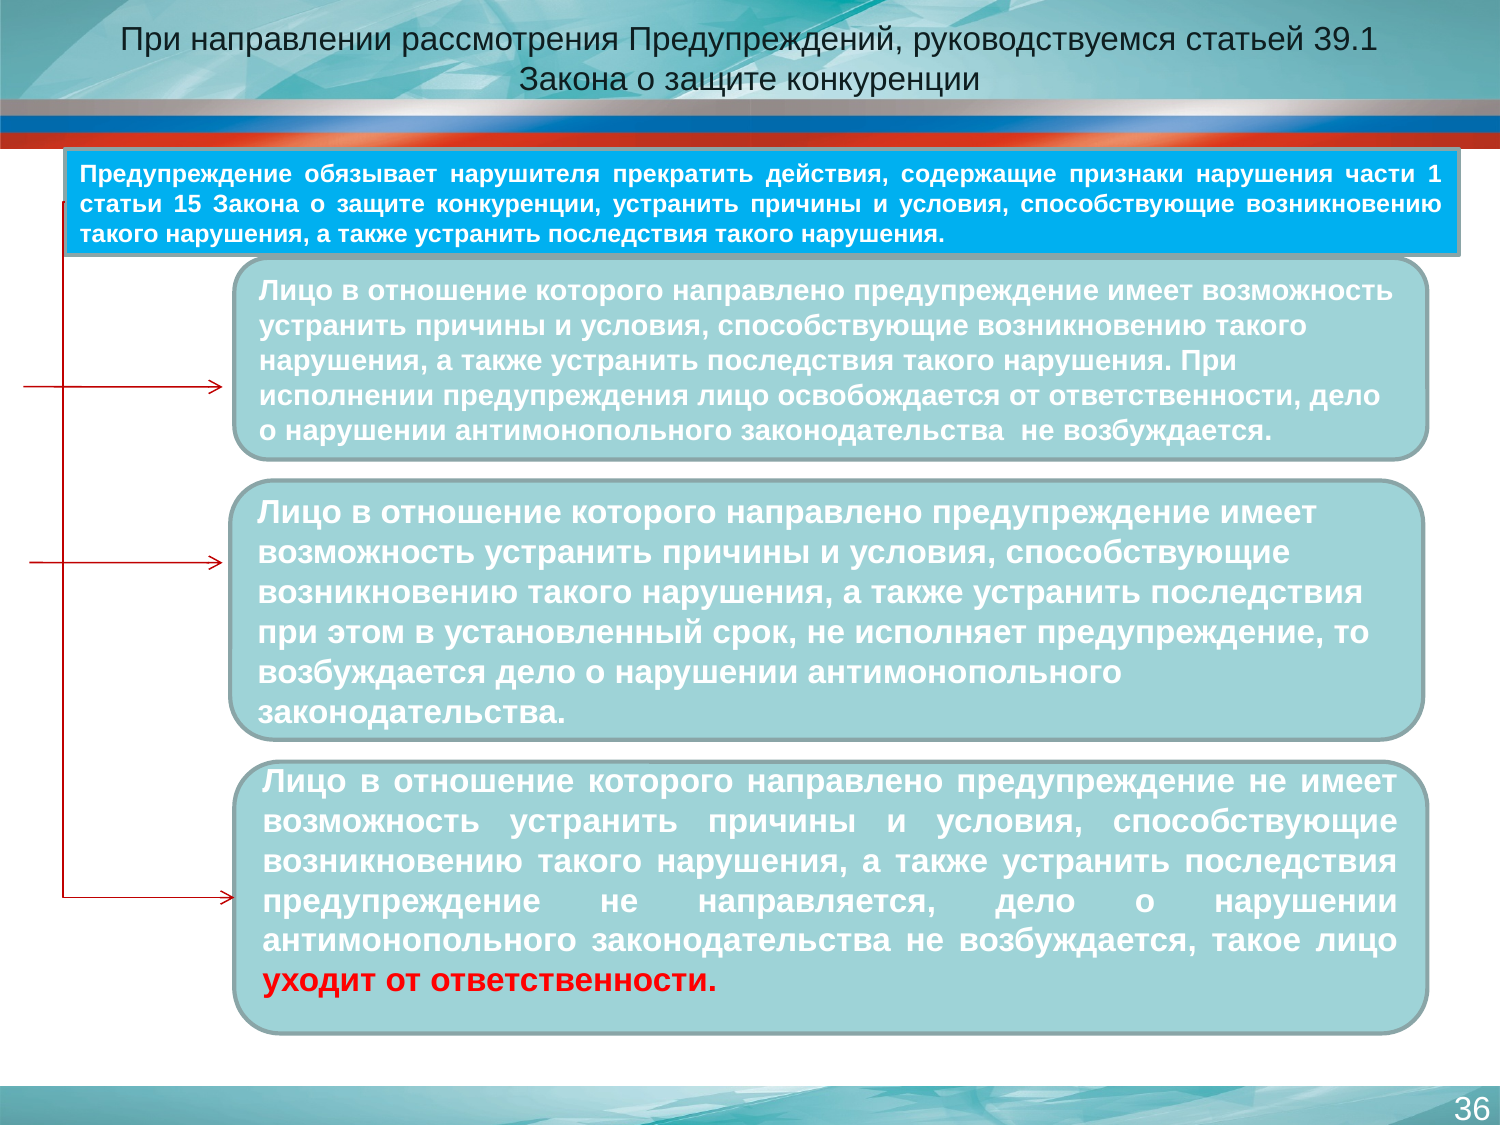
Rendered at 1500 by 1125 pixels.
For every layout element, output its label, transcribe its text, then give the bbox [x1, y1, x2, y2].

text_box Лицо в отношение которого направлено предупреждение имеет возможность устранить причины и условия, способствующие возникновению такого нарушения, а также устранить последствия такого нарушения. При исполнении предупреждения лицо освобождается от ответственности, дело о нарушении антимонопольного законодательства не возбуждается. [239, 255, 1430, 462]
title При направлении рассмотрения Предупреждений, руководствуемся статьей 39.1 Закона о защите конкуренции [74, 0, 1426, 114]
picture [0, 1086, 1155, 1125]
picture [0, 0, 1500, 149]
slide_number 36 [1155, 1079, 1500, 1125]
text_box Лицо в отношение которого направлено предупреждение имеет возможность устранить причины и условия, способствующие возникновению такого нарушения, а также устранить последствия при этом в установленный срок, не исполняет предупреждение, то возбуждается дело о нарушении антимонопольного законодательства. [239, 478, 1426, 742]
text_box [64, 201, 235, 898]
text_box Предупреждение обязывает нарушителя прекратить действия, содержащие признаки нарушения части 1 статьи 15 Закона о защите конкуренции, устранить причины и условия, способствующие возникновению такого нарушения, а также устранить последствия такого нарушения. [63, 147, 1461, 257]
text_box Лицо в отношение которого направлено предупреждение не имеет возможность устранить причины и условия, способствующие возникновению такого нарушения, а также устранить последствия предупреждение не направляется, дело о нарушении антимонопольного законодательства не возбуждается, такое лицо уходит от ответственности. [232, 759, 1430, 1036]
